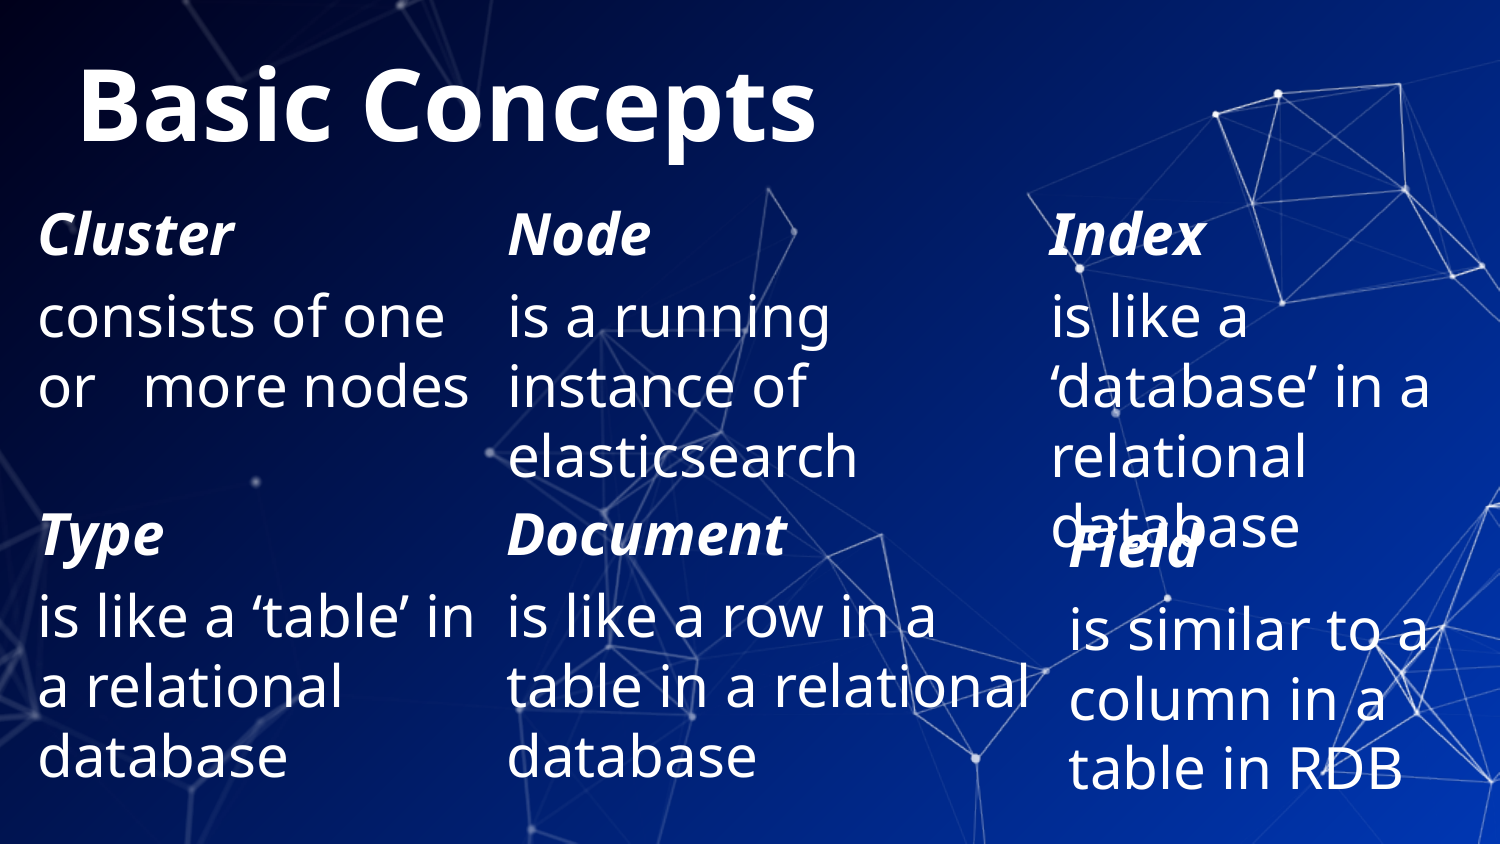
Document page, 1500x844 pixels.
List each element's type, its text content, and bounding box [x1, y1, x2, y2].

picture [0, 0, 1500, 844]
text_box Document is like a row in a table in a relational database [506, 496, 1057, 797]
text_box Field is similar to a column in a table in RDB [1068, 509, 1463, 810]
list Index is like a ‘database’ in a relational database [1050, 196, 1500, 410]
text_box Type is like a ‘table’ in a relational database [37, 496, 500, 785]
title Basic Concepts [75, 34, 900, 162]
list Node is a running instance of elasticsearch [507, 196, 1007, 435]
list Cluster consists of one or more nodes [37, 196, 488, 435]
